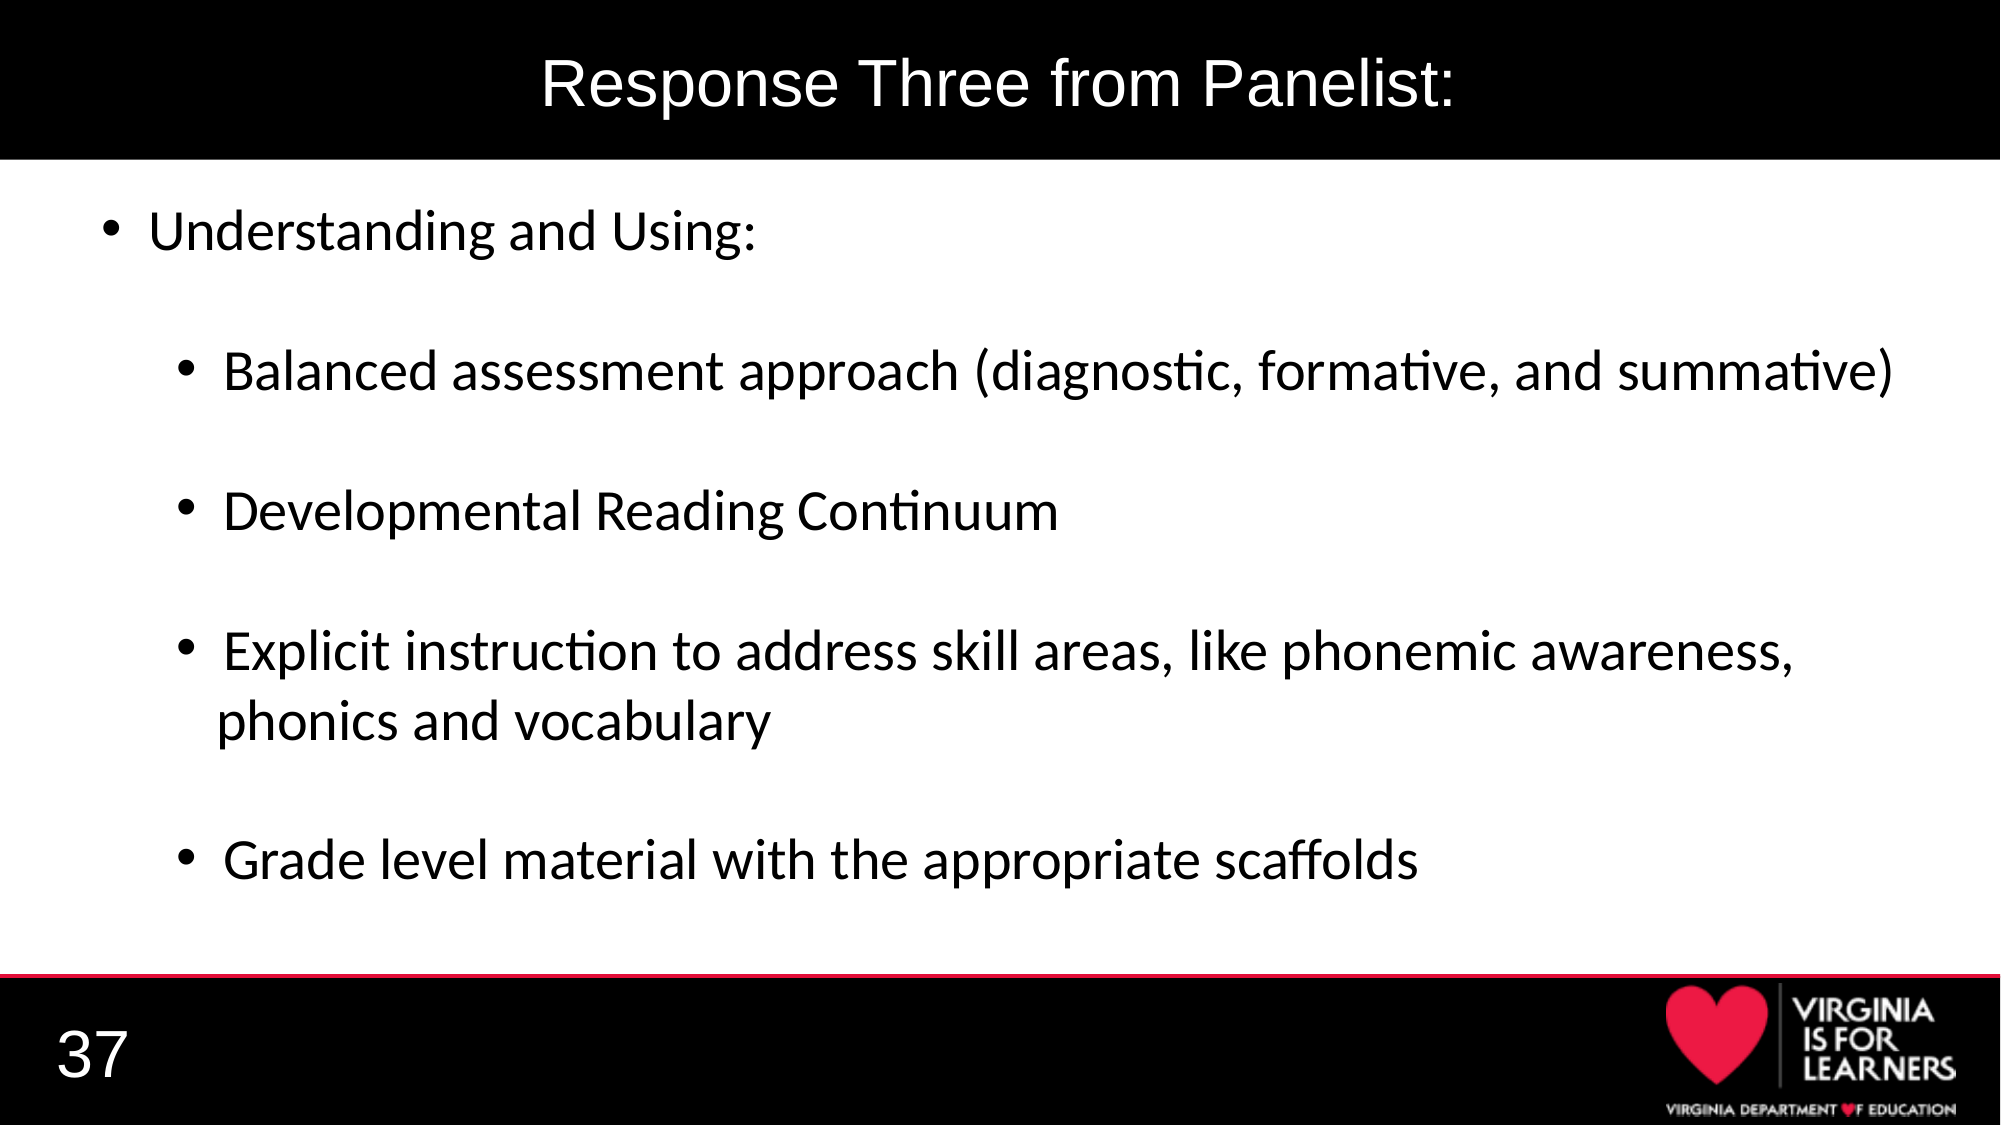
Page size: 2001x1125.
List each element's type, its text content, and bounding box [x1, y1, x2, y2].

title Response Three from Panelist: [0, 0, 2000, 160]
picture [1666, 983, 1956, 1117]
text_box Understanding and Using: Balanced assessment approach (diagnostic, formative, and summative) Developmental Reading Continuum Explicit instruction to address skill areas, like phonemic awareness, phonics and vocabulary Grade level material with the appropriate scaffolds [86, 184, 1912, 900]
